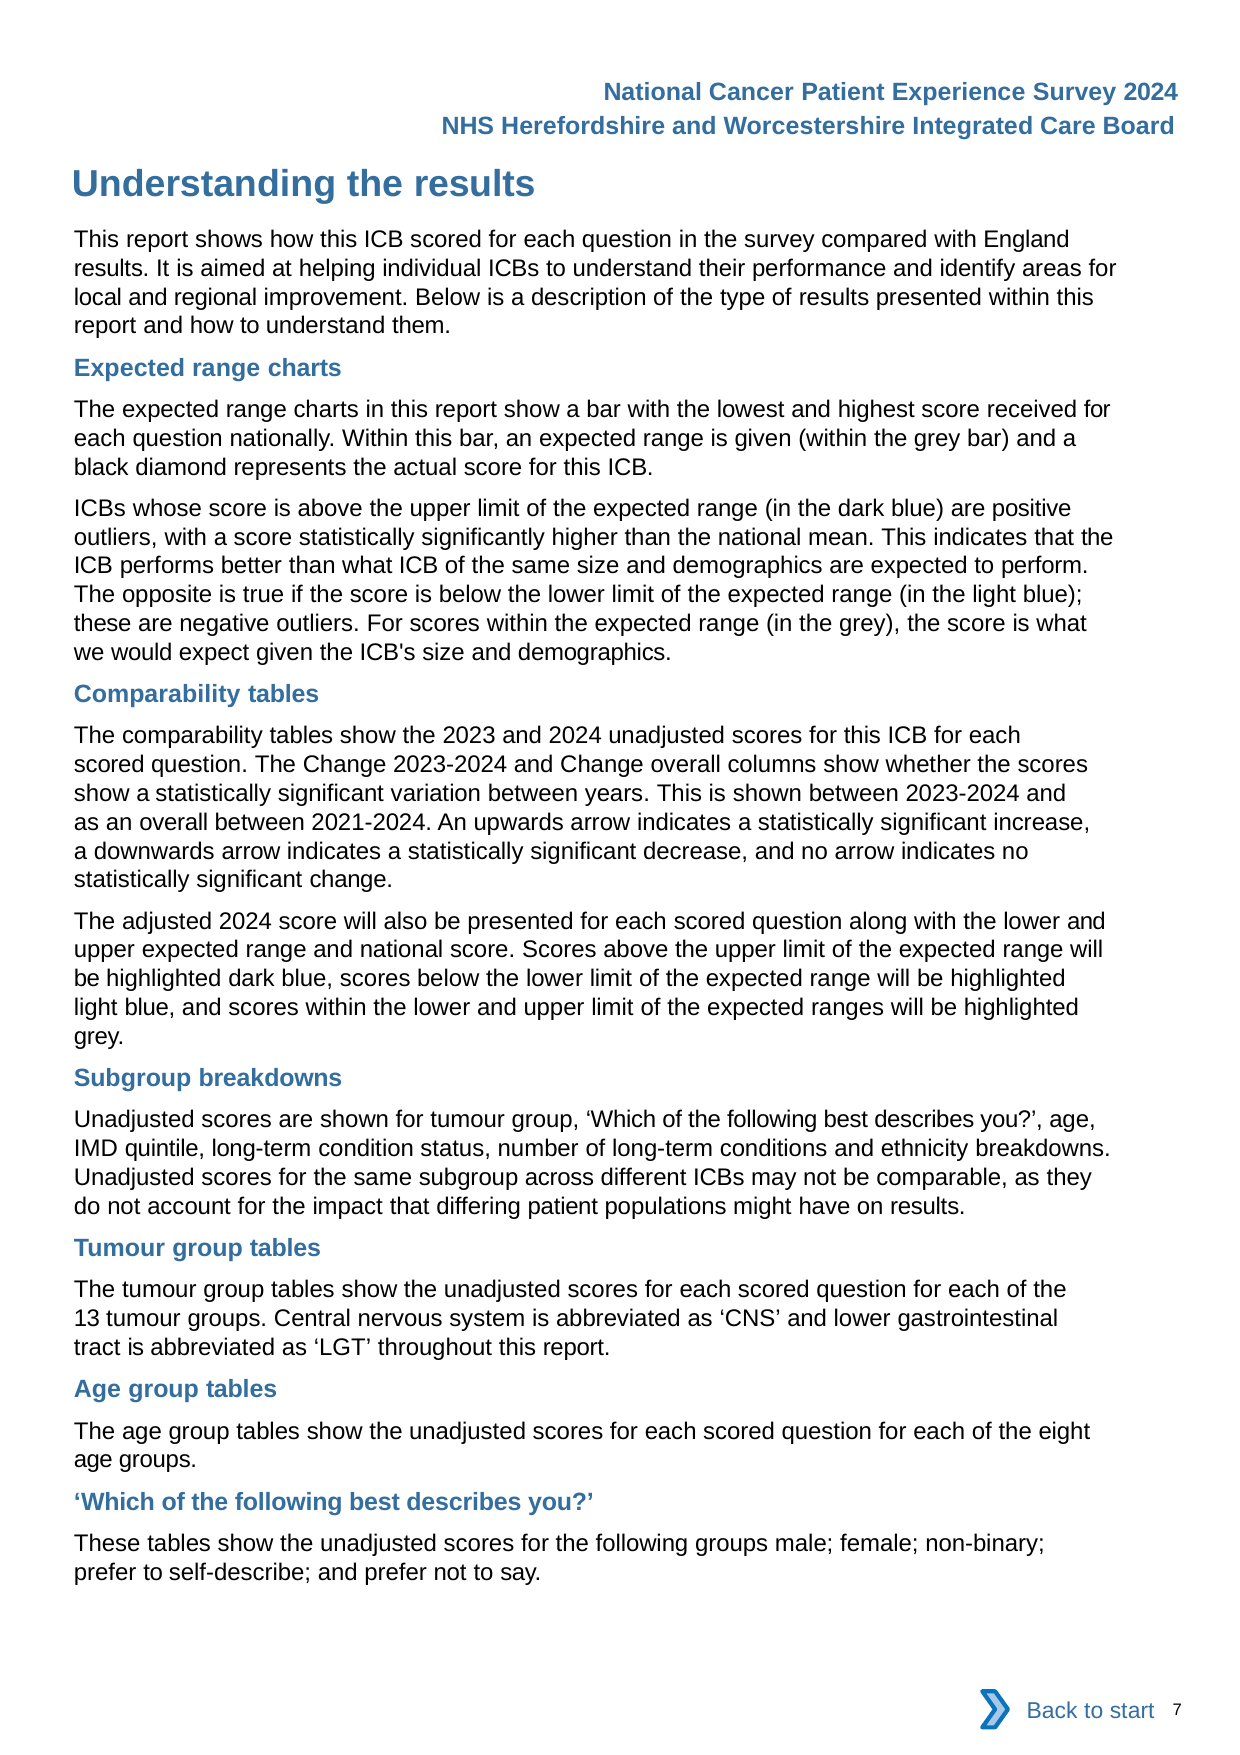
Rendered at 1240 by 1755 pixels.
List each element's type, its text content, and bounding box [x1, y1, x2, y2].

text_box NHS Herefordshire and Worcestershire Integrated Care Board [426, 102, 1192, 147]
slide_number 7 [1176, 1699, 1234, 1720]
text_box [981, 1677, 1170, 1741]
title Understanding the results [69, 158, 1128, 216]
text_box National Cancer Patient Experience Survey 2024 [588, 68, 1194, 113]
text_box This report shows how this ICB scored for each question in the survey compared with England results. It is aimed at helping individual ICBs to understand their performance and identify areas for local and regional improvement. Below is a description of the type of results presented within this report and how to understand them. Expected range charts The expected range charts in this report show a bar with the lowest and highest score received for each question nationally. Within this bar, an expected range is given (within the grey bar) and a black diamond represents the actual score for this ICB. ICBs whose score is above the upper limit of the expected range (in the dark blue) are positive outliers, with a score statistically significantly higher than the national mean. This indicates that the ICB performs better than what ICB of the same size and demographics are expected to perform. The opposite is true if the score is below the lower limit of the expected range (in the light blue); these are negative outliers. For scores within the expected range (in the grey), the score is what we would expect given the ICB's size and demographics. Comparability tables The comparability tables show the 2023 and 2024 unadjusted scores for this ICB for each scored question. The Change 2023-2024 and Change overall columns show whether the scores show a statistically significant variation between years. This is shown between 2023-2024 and as an overall between 2021-2024. An upwards arrow indicates a statistically significant increase, a downwards arrow indicates a statistically significant decrease, and no arrow indicates no statistically significant change. The adjusted 2024 score will also be presented for each scored question along with the lower and upper expected range and national score. Scores above the upper limit of the expected range will be highlighted dark blue, scores below the lower limit of the expected range will be highlighted light blue, and scores within the lower and upper limit of the expected ranges will be highlighted grey. Subgroup breakdowns Unadjusted scores are shown for tumour group, ‘Which of the following best describes you?’, age, IMD quintile, long-term condition status, number of long-term conditions and ethnicity breakdowns. Unadjusted scores for the same subgroup across different ICBs may not be comparable, as they do not account for the impact that differing patient populations might have on results. Tumour group tables The tumour group tables show the unadjusted scores for each scored question for each of the 13 tumour groups. Central nervous system is abbreviated as ‘CNS’ and lower gastrointestinal tract is abbreviated as ‘LGT’ throughout this report. Age group tables The age group tables show the unadjusted scores for each scored question for each of the eight age groups. ‘Which of the following best describes you?’ These tables show the unadjusted scores for the following groups male; female; non-binary; prefer to self-describe; and prefer not to say. [57, 216, 1156, 1634]
